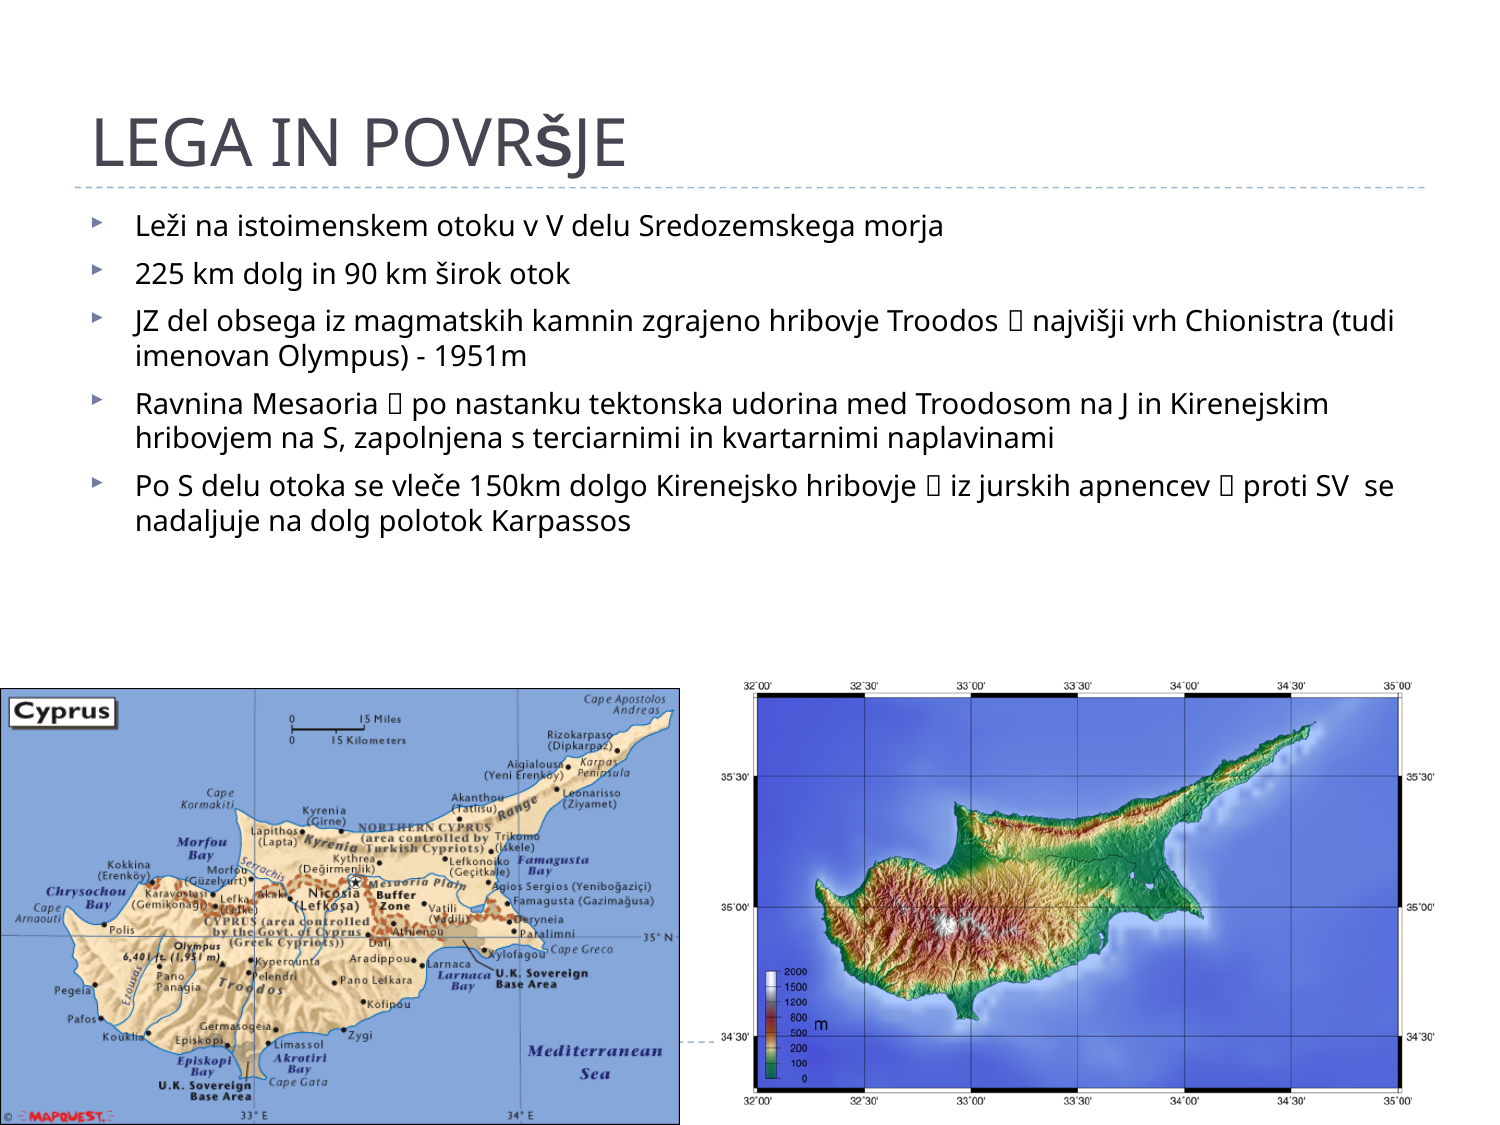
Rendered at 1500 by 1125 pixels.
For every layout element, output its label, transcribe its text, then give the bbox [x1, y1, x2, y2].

picture [714, 662, 1442, 1125]
list Leži na istoimenskem otoku v V delu Sredozemskega morja 225 km dolg in 90 km širok otok JZ del obsega iz magmatskih kamnin zgrajeno hribovje Troodos  najvišji vrh Chionistra (tudi imenovan Olympus) - 1951m Ravnina Mesaoria  po nastanku tektonska udorina med Troodosom na J in Kirenejskim hribovjem na S, zapolnjena s terciarnimi in kvartarnimi naplavinami Po S delu otoka se vleče 150km dolgo Kirenejsko hribovje  iz jurskih apnencev  proti SV se nadaljuje na dolg polotok Karpassos [75, 200, 1425, 1010]
title LEGA IN POVRŠJE [75, 24, 1425, 188]
picture [0, 688, 680, 1125]
